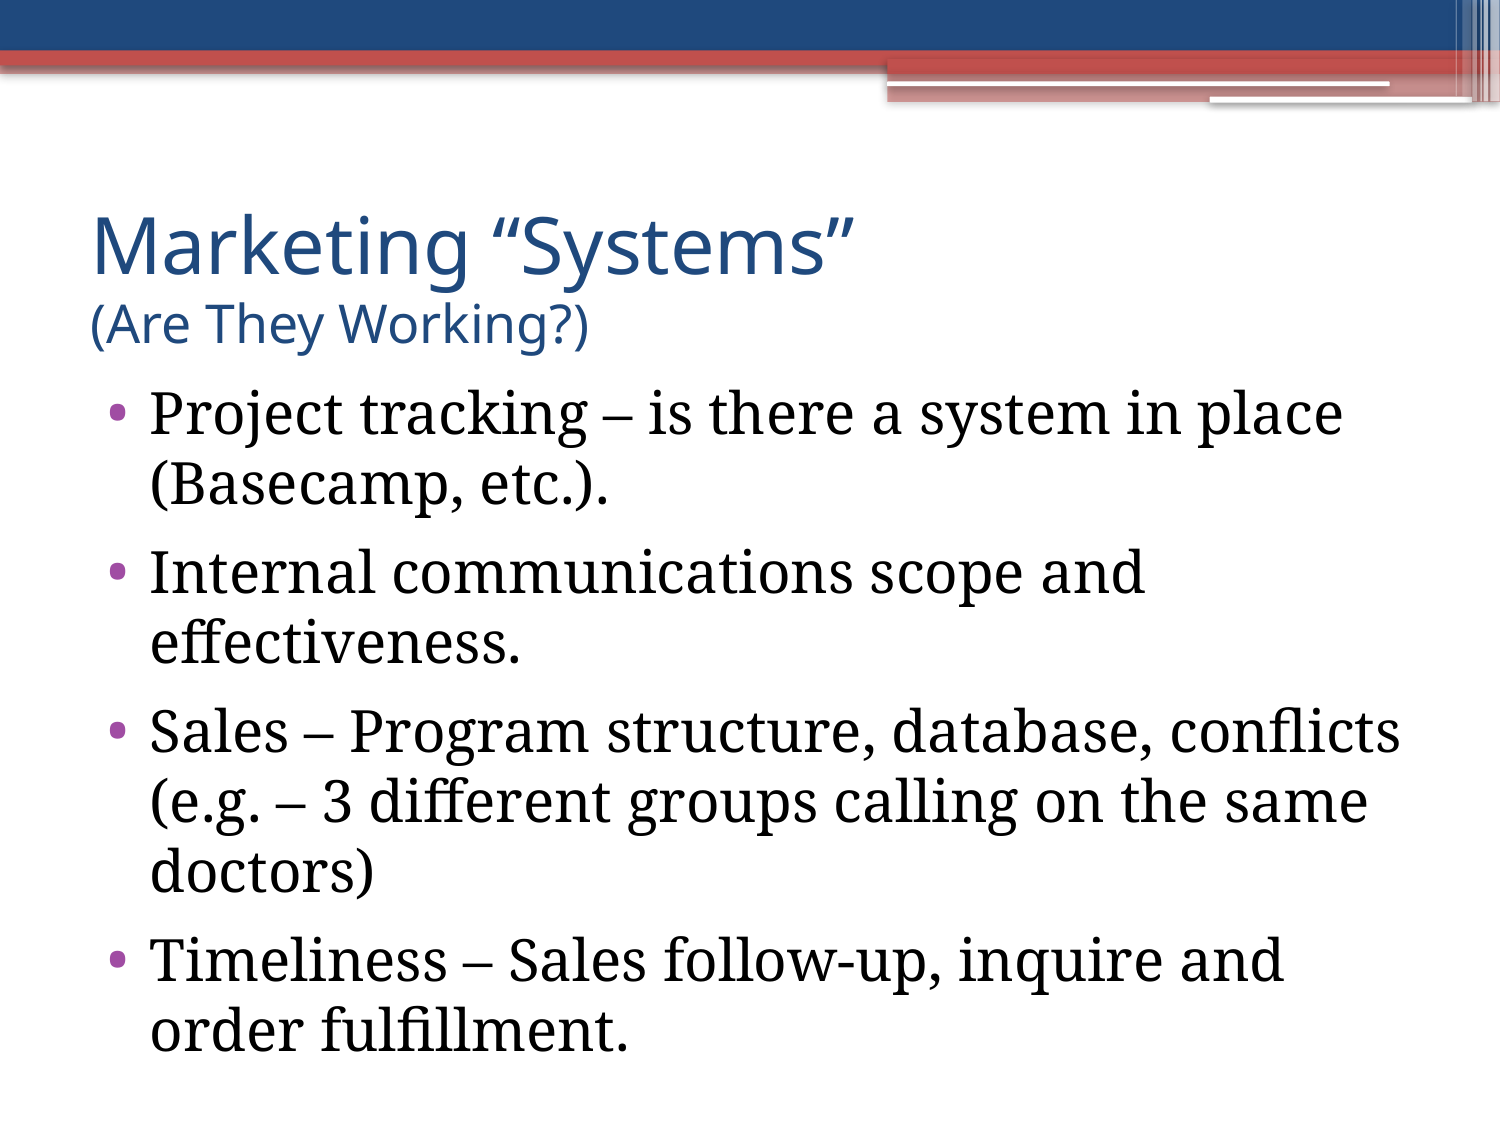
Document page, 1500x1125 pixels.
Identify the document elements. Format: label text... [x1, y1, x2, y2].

title Marketing “Systems” (Are They Working?) [74, 187, 1426, 363]
list Project tracking – is there a system in place (Basecamp, etc.). Internal communications scope and effectiveness. Sales – Program structure, database, conflicts (e.g. – 3 different groups calling on the same doctors) Timeliness – Sales follow-up, inquire and order fulfillment. [74, 368, 1426, 1079]
